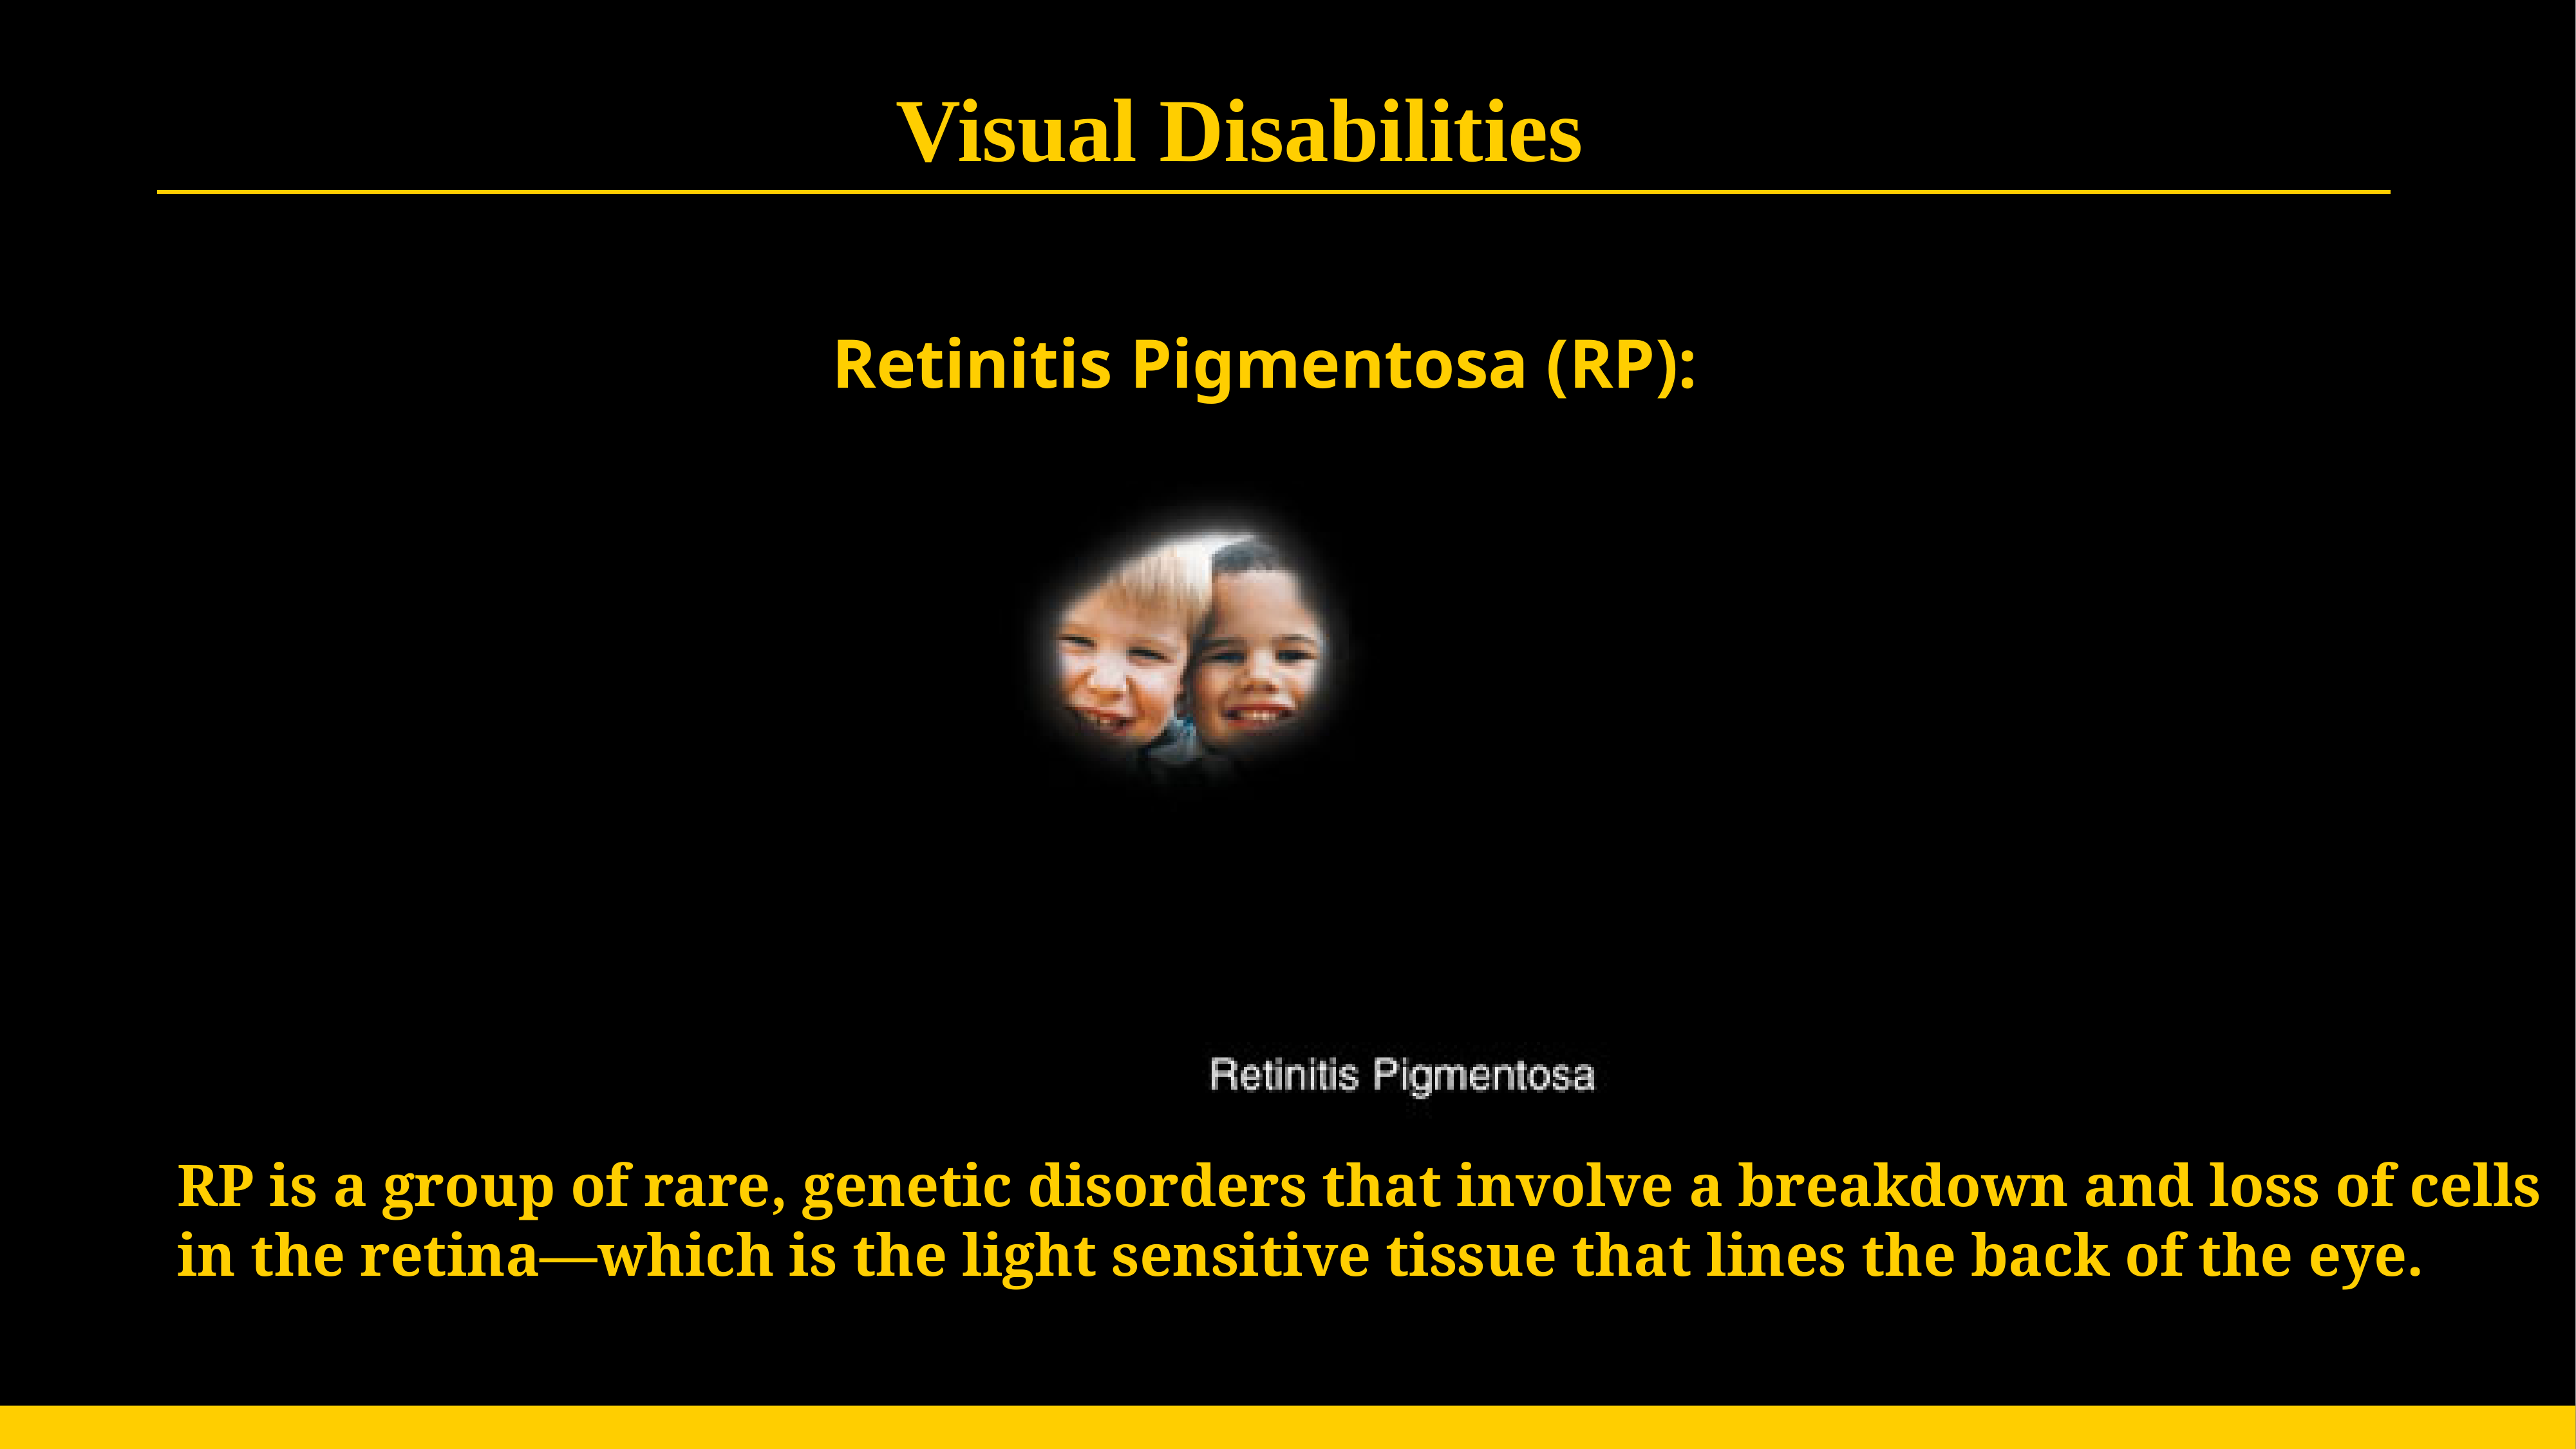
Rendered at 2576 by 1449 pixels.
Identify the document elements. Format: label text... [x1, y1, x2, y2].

text_box RP is a group of rare, genetic disorders that involve a breakdown and loss of cells in the retina—which is the light sensitive tissue that lines the back of the eye. [167, 1144, 2566, 1293]
list Retinitis Pigmentosa (RP): [139, 166, 2391, 1324]
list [718, 481, 1675, 1119]
title Visual Disabilities [0, 53, 2480, 197]
